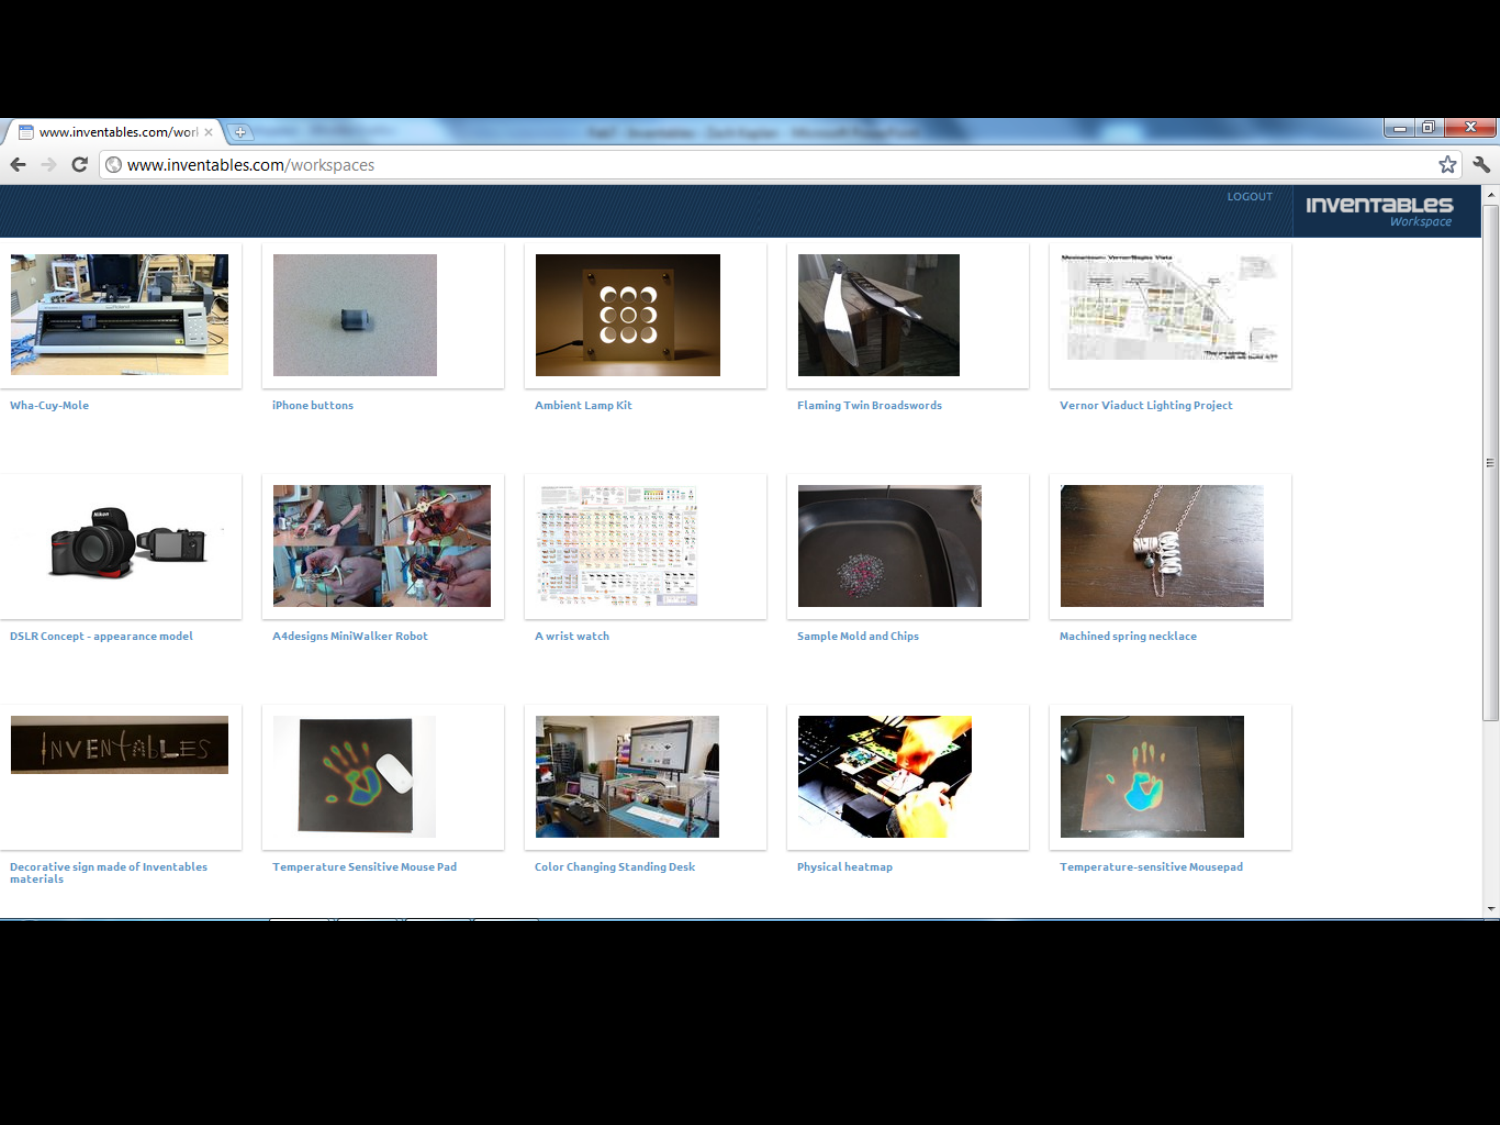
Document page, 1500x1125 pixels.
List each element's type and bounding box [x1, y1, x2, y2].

picture [0, 118, 1500, 921]
